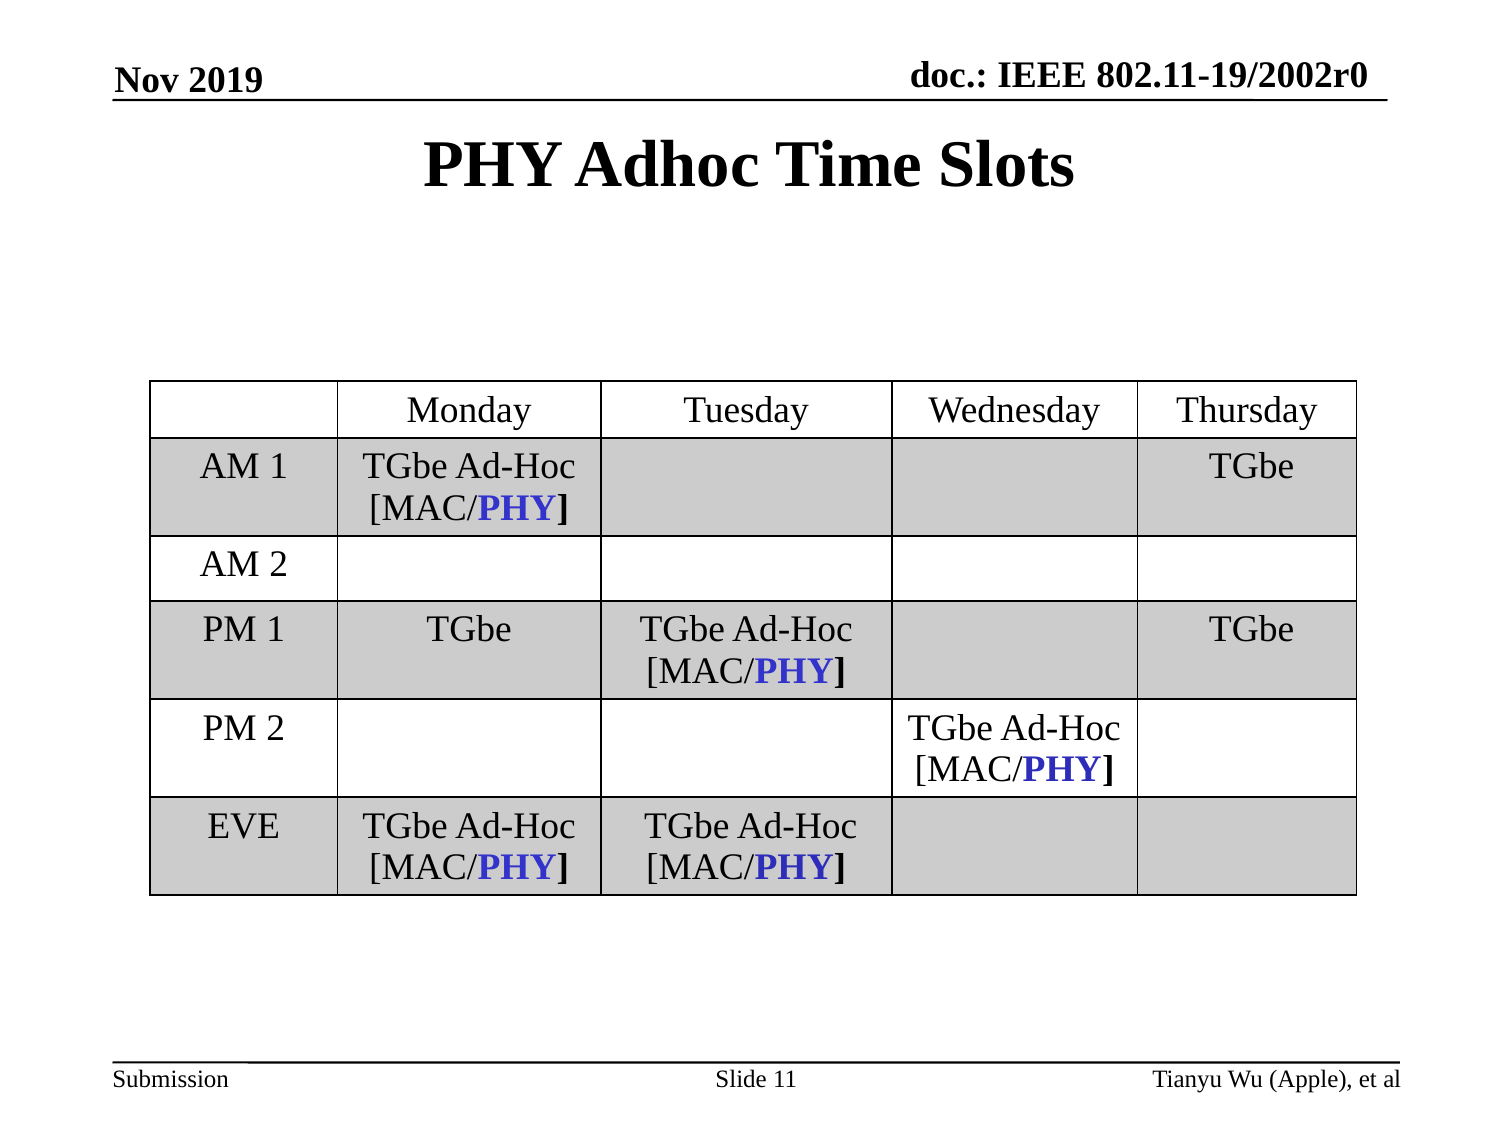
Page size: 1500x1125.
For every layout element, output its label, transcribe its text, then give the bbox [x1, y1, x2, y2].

text_box PHY Adhoc Time Slots [112, 112, 1388, 288]
table_cell [602, 439, 891, 535]
table_cell PM 1 [151, 602, 337, 698]
table_cell [602, 537, 891, 600]
table_cell [1138, 700, 1356, 796]
table_cell EVE [151, 798, 337, 894]
table_cell [338, 700, 600, 796]
slide_number Slide 11 [712, 1061, 800, 1093]
table_header Wednesday [893, 382, 1137, 437]
table_cell [893, 602, 1137, 698]
table_cell TGbe [338, 602, 600, 698]
table_cell [1138, 798, 1356, 894]
table_cell [893, 537, 1137, 600]
table_cell PM 2 [151, 700, 337, 796]
table_cell TGbe Ad-Hoc [MAC/PHY] [338, 798, 600, 894]
table_cell [338, 537, 600, 600]
table_header Thursday [1138, 382, 1356, 437]
table_cell TGbe Ad-Hoc [MAC/PHY] [602, 798, 891, 894]
table_header [151, 382, 337, 437]
table_cell [1138, 537, 1356, 600]
table_cell TGbe Ad-Hoc [MAC/PHY] [893, 700, 1137, 796]
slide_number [114, 54, 265, 101]
table_cell TGbe Ad-Hoc [MAC/PHY] [338, 439, 600, 535]
table_cell TGbe Ad-Hoc [MAC/PHY] [602, 602, 891, 698]
table_cell [893, 439, 1137, 535]
table_cell TGbe [1138, 602, 1356, 698]
footer Tianyu Wu (Apple), et al [1148, 1061, 1402, 1093]
table_cell [893, 798, 1137, 894]
table_cell [602, 700, 891, 796]
table_cell TGbe [1138, 439, 1356, 535]
table_header Monday [338, 382, 600, 437]
table_cell AM 2 [151, 537, 337, 600]
table_header Tuesday [602, 382, 891, 437]
table_cell AM 1 [151, 439, 337, 535]
